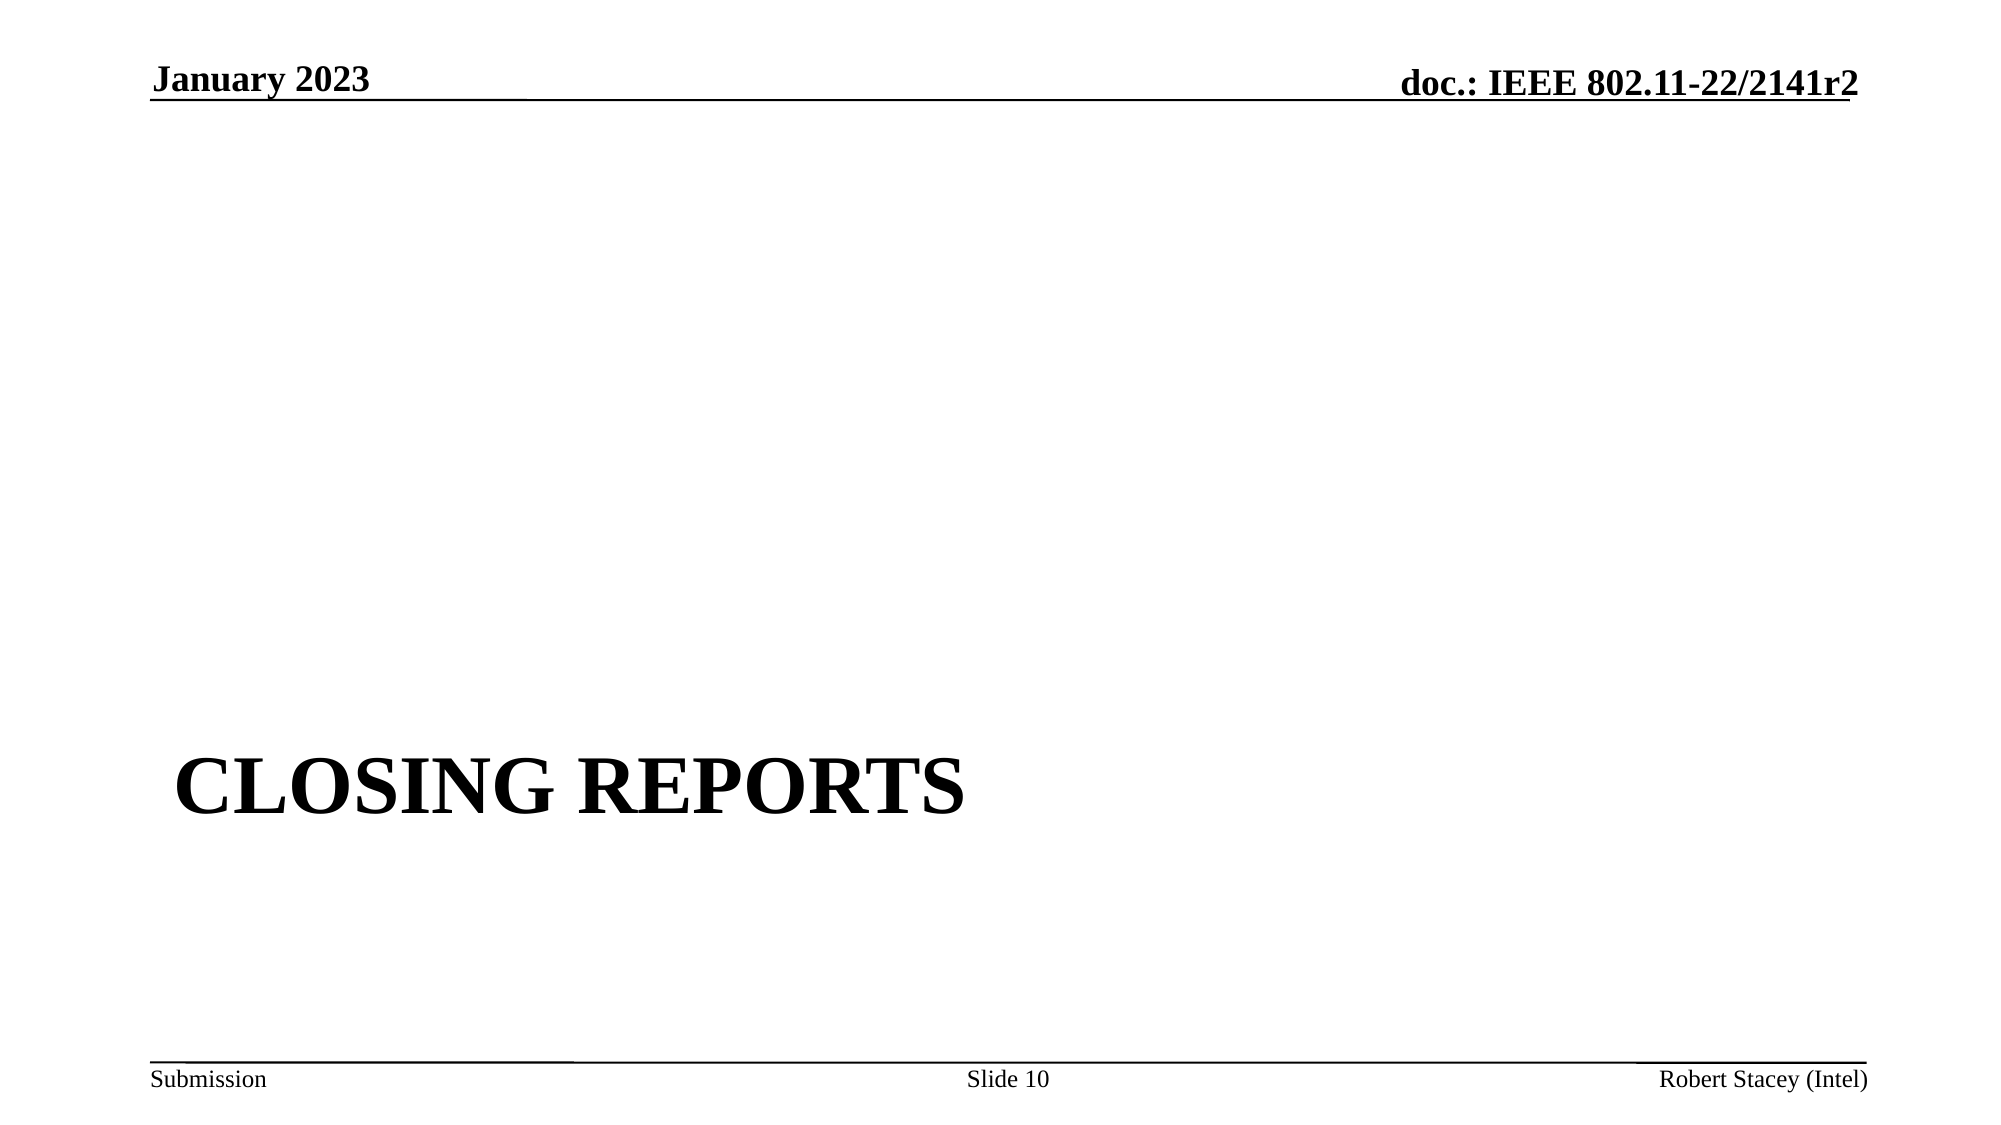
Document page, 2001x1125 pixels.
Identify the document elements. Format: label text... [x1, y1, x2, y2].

slide_number Slide 10 [950, 1061, 1067, 1123]
title Closing Reports [157, 722, 1859, 947]
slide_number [152, 54, 563, 100]
footer Robert Stacey (Intel) [1171, 1061, 1869, 1093]
